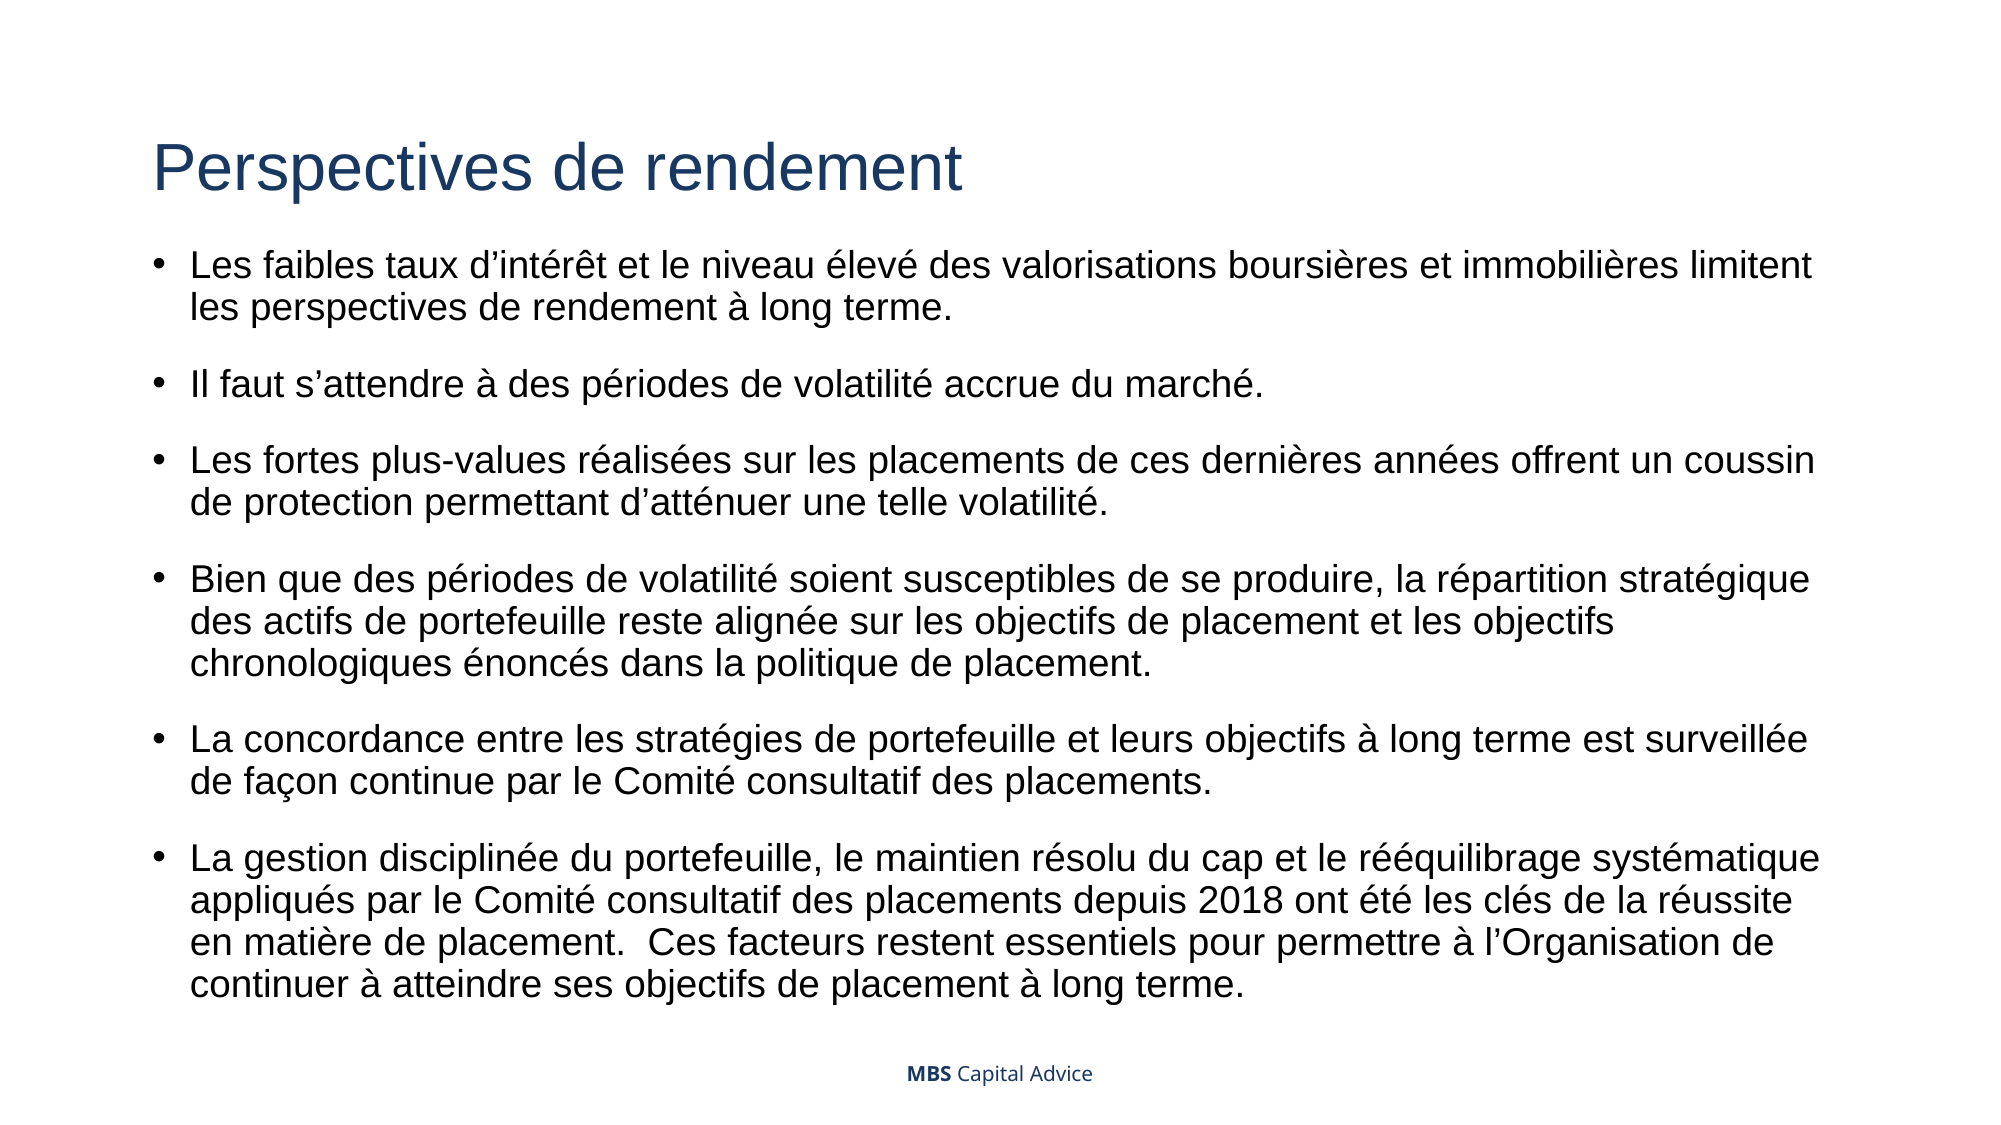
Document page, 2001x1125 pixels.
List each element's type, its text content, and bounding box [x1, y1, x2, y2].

title Perspectives de rendement [137, 59, 1863, 237]
list Les faibles taux d’intérêt et le niveau élevé des valorisations boursières et immobilières limitent les perspectives de rendement à long terme. Il faut s’attendre à des périodes de volatilité accrue du marché. Les fortes plus-values réalisées sur les placements de ces dernières années offrent un coussin de protection permettant d’atténuer une telle volatilité. Bien que des périodes de volatilité soient susceptibles de se produire, la répartition stratégique des actifs de portefeuille reste alignée sur les objectifs de placement et les objectifs chronologiques énoncés dans la politique de placement. La concordance entre les stratégies de portefeuille et leurs objectifs à long terme est surveillée de façon continue par le Comité consultatif des placements. La gestion disciplinée du portefeuille, le maintien résolu du cap et le rééquilibrage systématique appliqués par le Comité consultatif des placements depuis 2018 ont été les clés de la réussite en matière de placement. Ces facteurs restent essentiels pour permettre à l’Organisation de continuer à atteindre ses objectifs de placement à long terme. [137, 237, 1863, 1014]
footer MBS Capital Advice [662, 1042, 1338, 1103]
